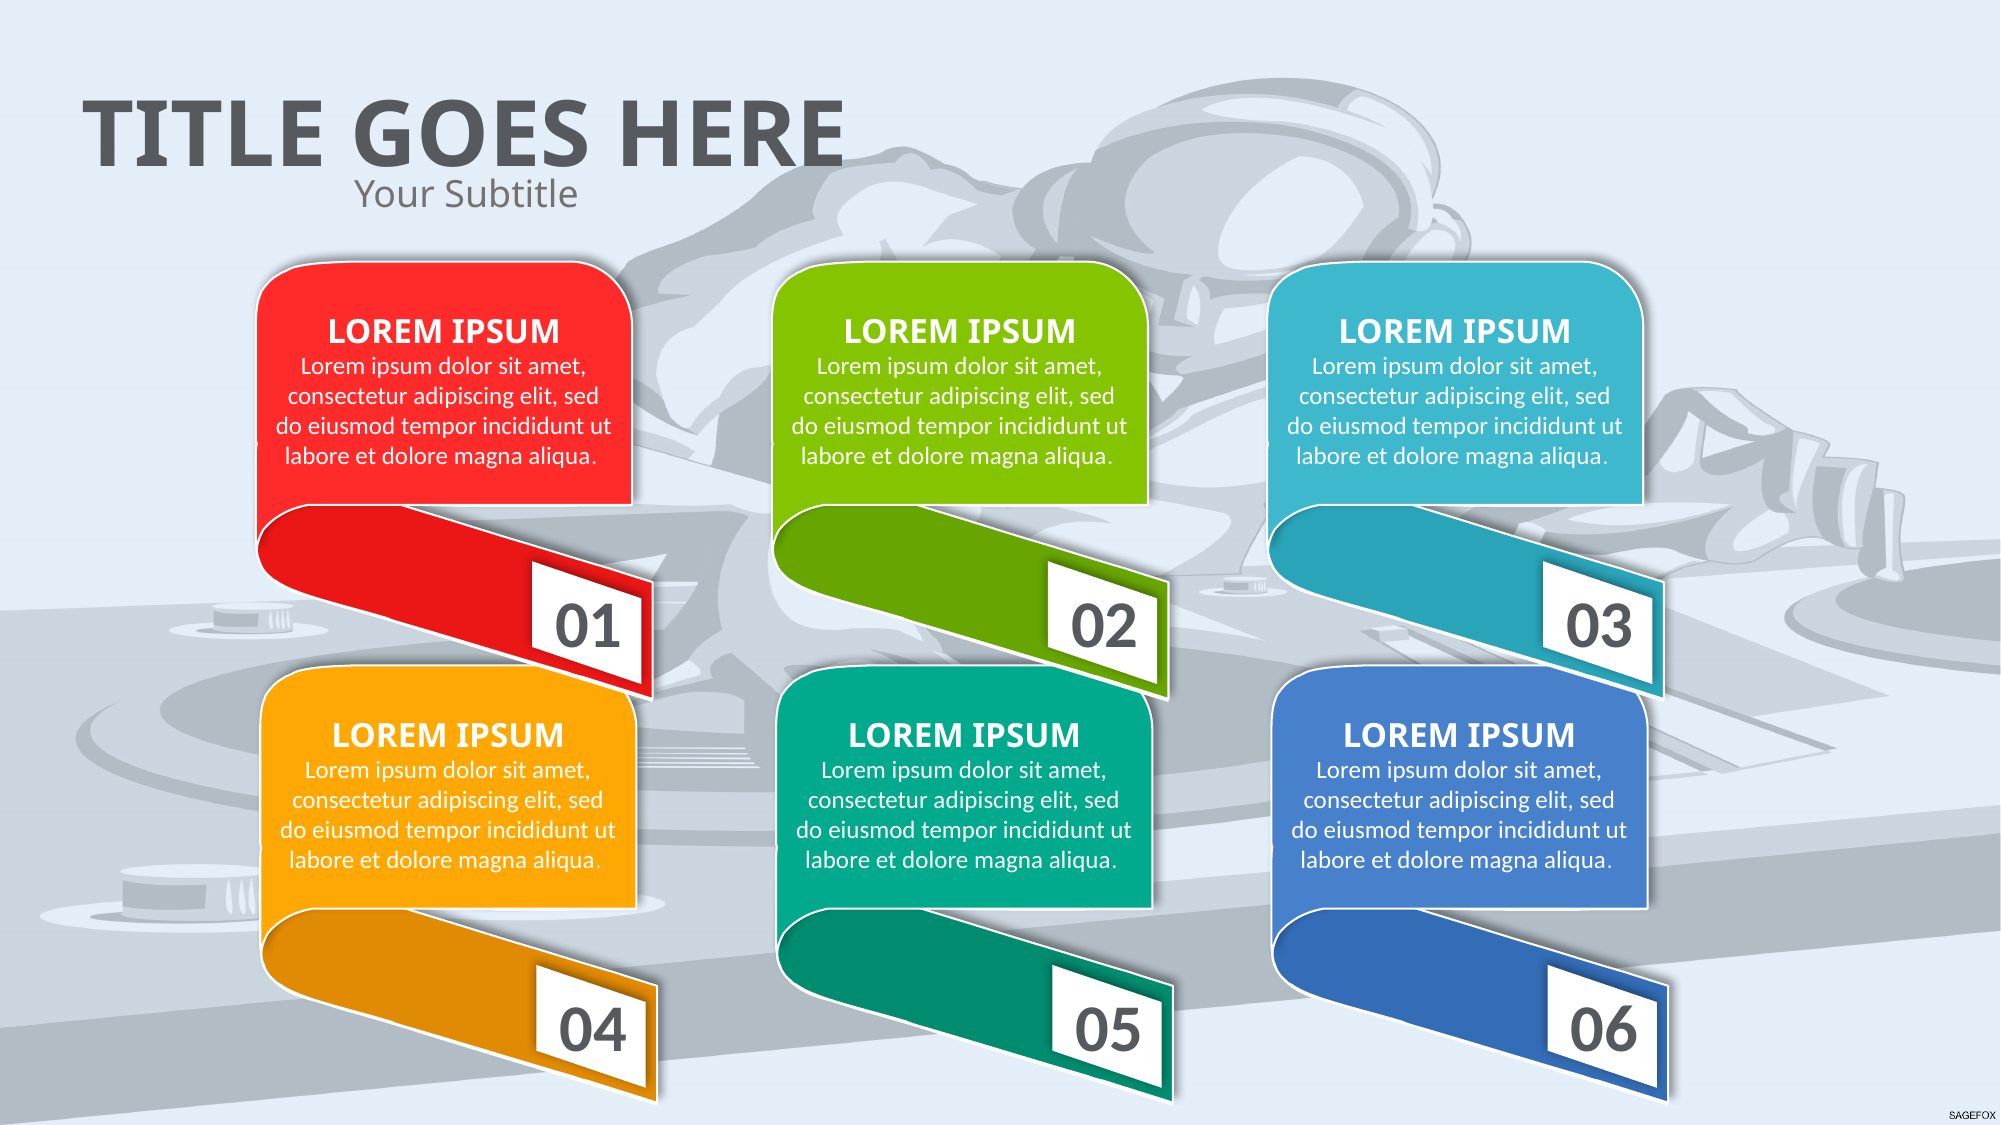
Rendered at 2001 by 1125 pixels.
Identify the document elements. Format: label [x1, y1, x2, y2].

text_box [771, 261, 1148, 552]
text_box [1271, 858, 1669, 1103]
text_box [1271, 700, 1648, 955]
text_box [256, 455, 653, 700]
text_box [255, 261, 633, 552]
picture [1925, 0, 2001, 1125]
text_box [260, 858, 658, 1103]
text_box [260, 700, 637, 955]
text_box [1267, 261, 1644, 552]
text_box [776, 858, 1173, 1103]
text_box [1267, 455, 1664, 700]
text_box [776, 700, 1153, 955]
text_box [771, 455, 1169, 700]
text_box [13, 66, 918, 224]
